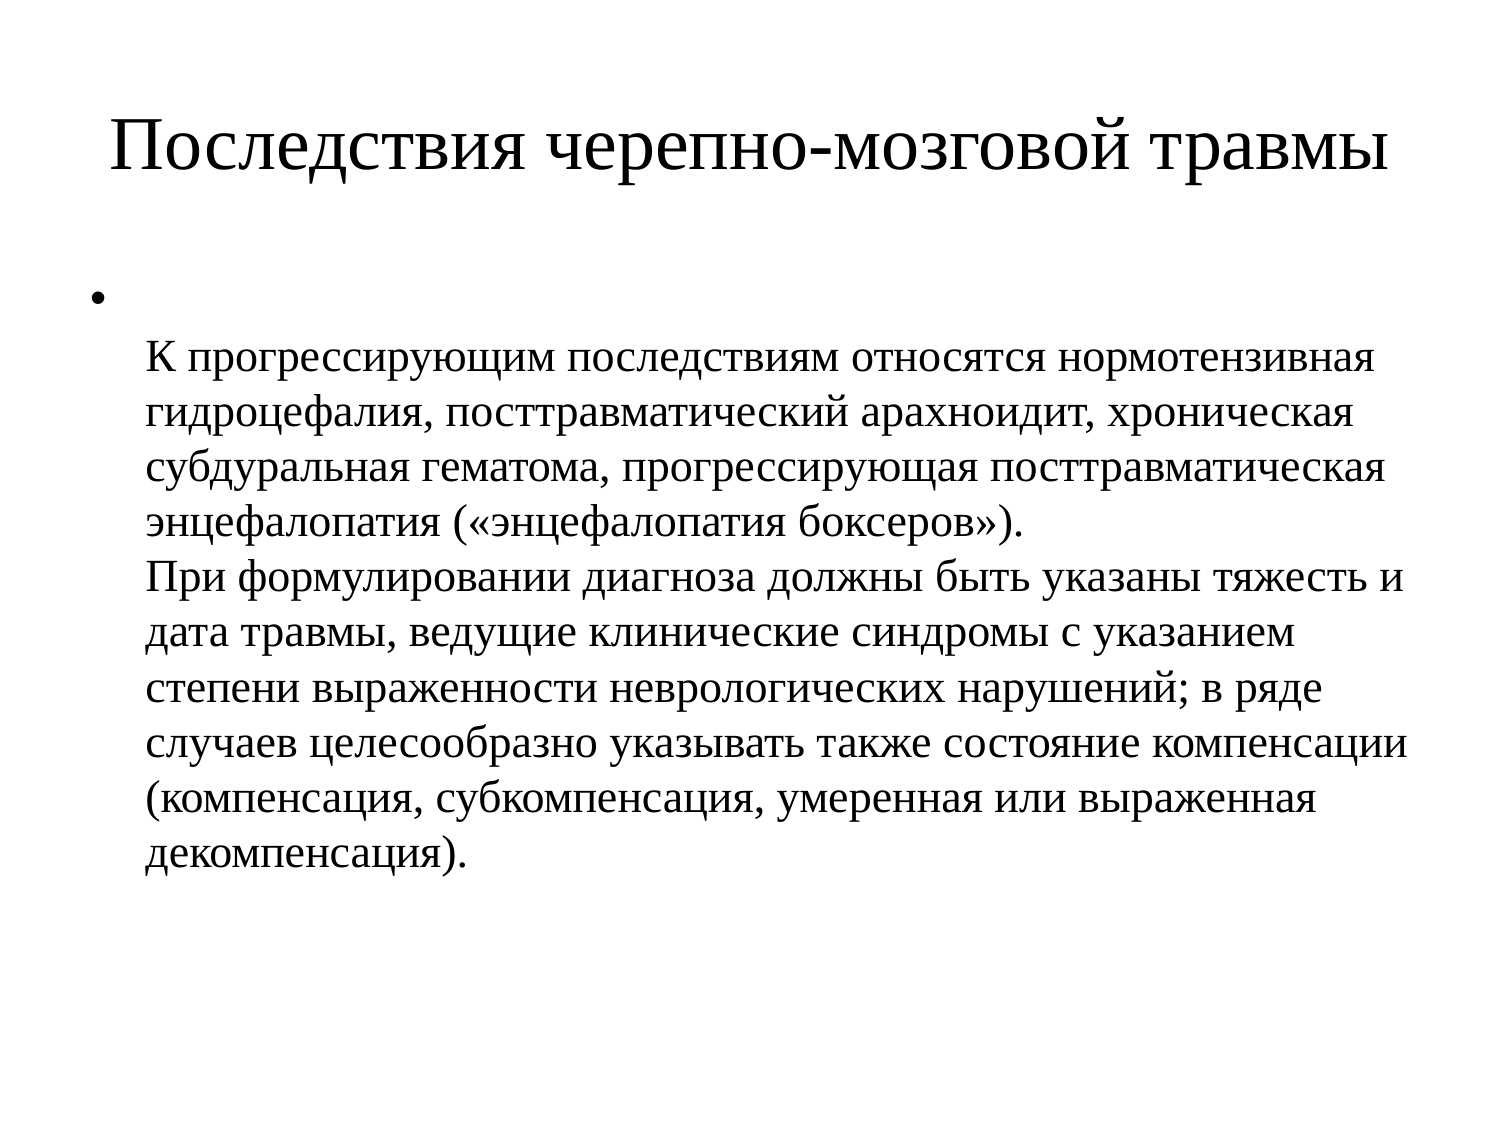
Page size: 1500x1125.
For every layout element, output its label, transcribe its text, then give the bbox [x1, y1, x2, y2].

title Последствия черепно-мозговой травмы [75, 45, 1425, 233]
list К прогрессирующим последствиям относятся нормотензивная гидроцефалия, посттравматический арахноидит, хроническая субдуральная гематома, прогрессирующая посттравматическая энцефалопатия («энцефалопатия боксеров»). При формулировании диагноза должны быть указаны тяжесть и дата травмы, ведущие клинические синдромы с указанием степени выраженности неврологических нарушений; в ряде случаев целесообразно указывать также состояние компенсации (компенсация, субкомпенсация, умеренная или выраженная декомпенсация). [75, 262, 1425, 1005]
